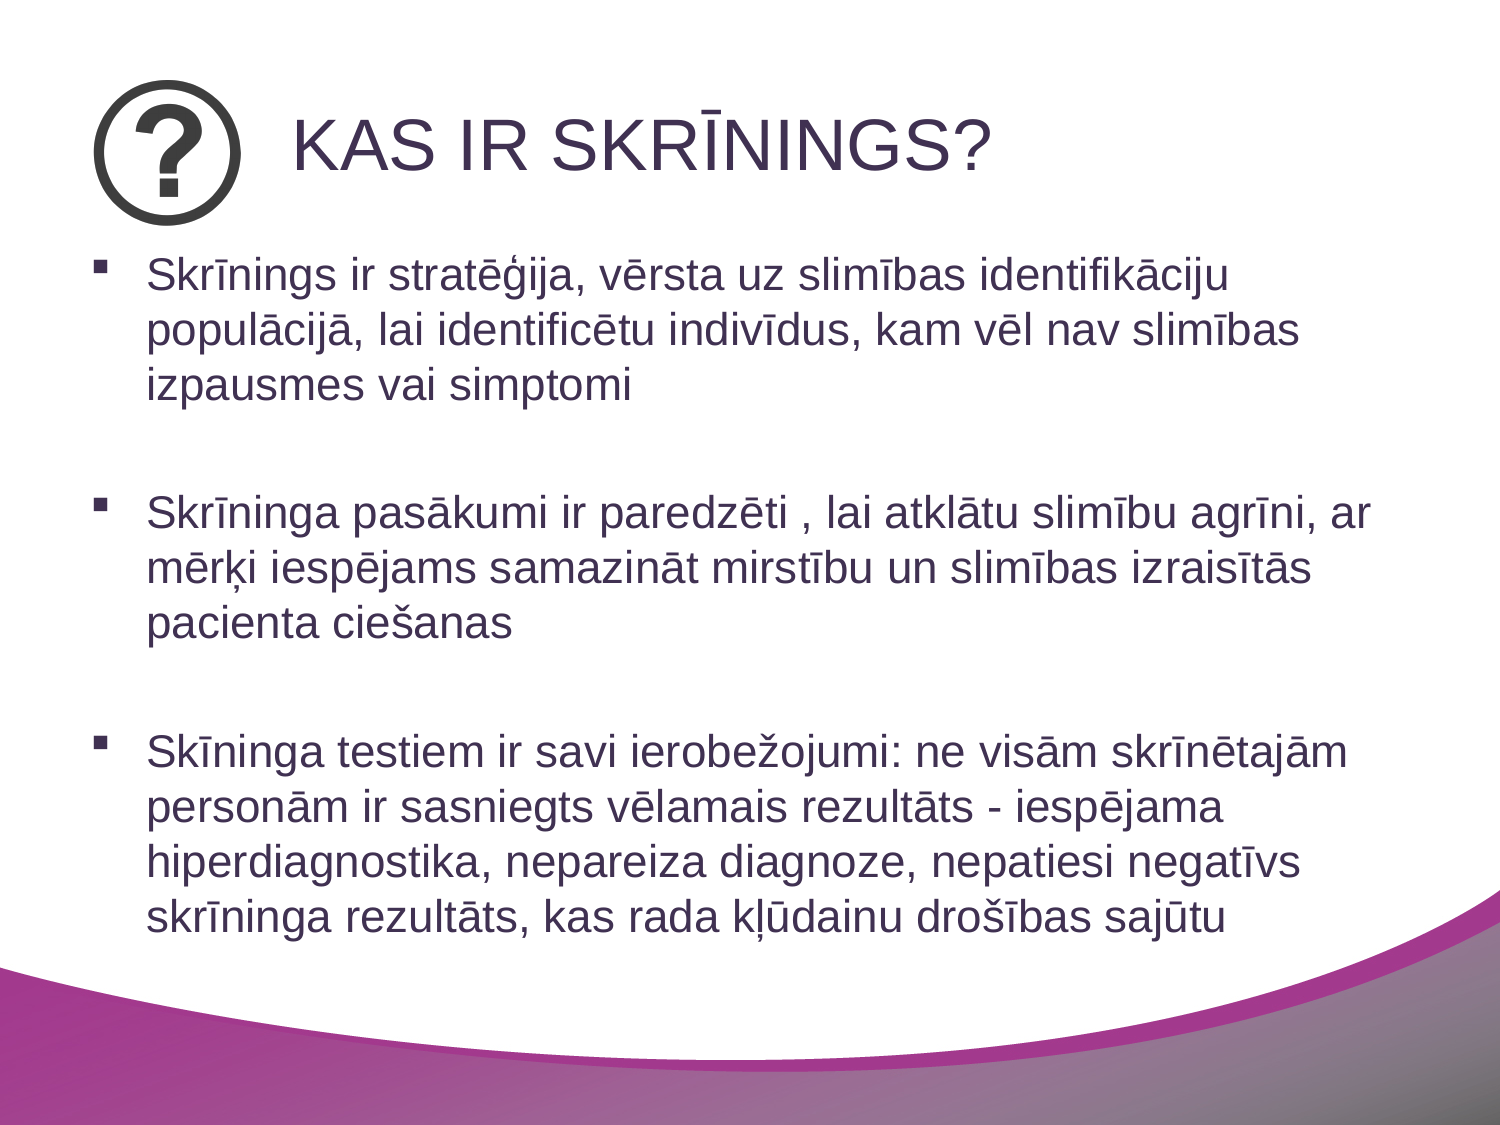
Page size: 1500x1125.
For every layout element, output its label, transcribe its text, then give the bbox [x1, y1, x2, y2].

picture [74, 69, 260, 233]
picture [0, 0, 1500, 1125]
list Skrīnings ir stratēģija, vērsta uz slimības identifikāciju populācijā, lai identificētu indivīdus, kam vēl nav slimības izpausmes vai simptomi Skrīninga pasākumi ir paredzēti , lai atklātu slimību agrīni, ar mērķi iespējams samazināt mirstību un slimības izraisītās pacienta ciešanas Skīninga testiem ir savi ierobežojumi: ne visām skrīnētajām personām ir sasniegts vēlamais rezultāts - iespējama hiperdiagnostika, nepareiza diagnoze, nepatiesi negatīvs skrīninga rezultāts, kas rada kļūdainu drošības sajūtu [75, 237, 1440, 964]
title Kas ir skrīnings? [0, 47, 1318, 236]
